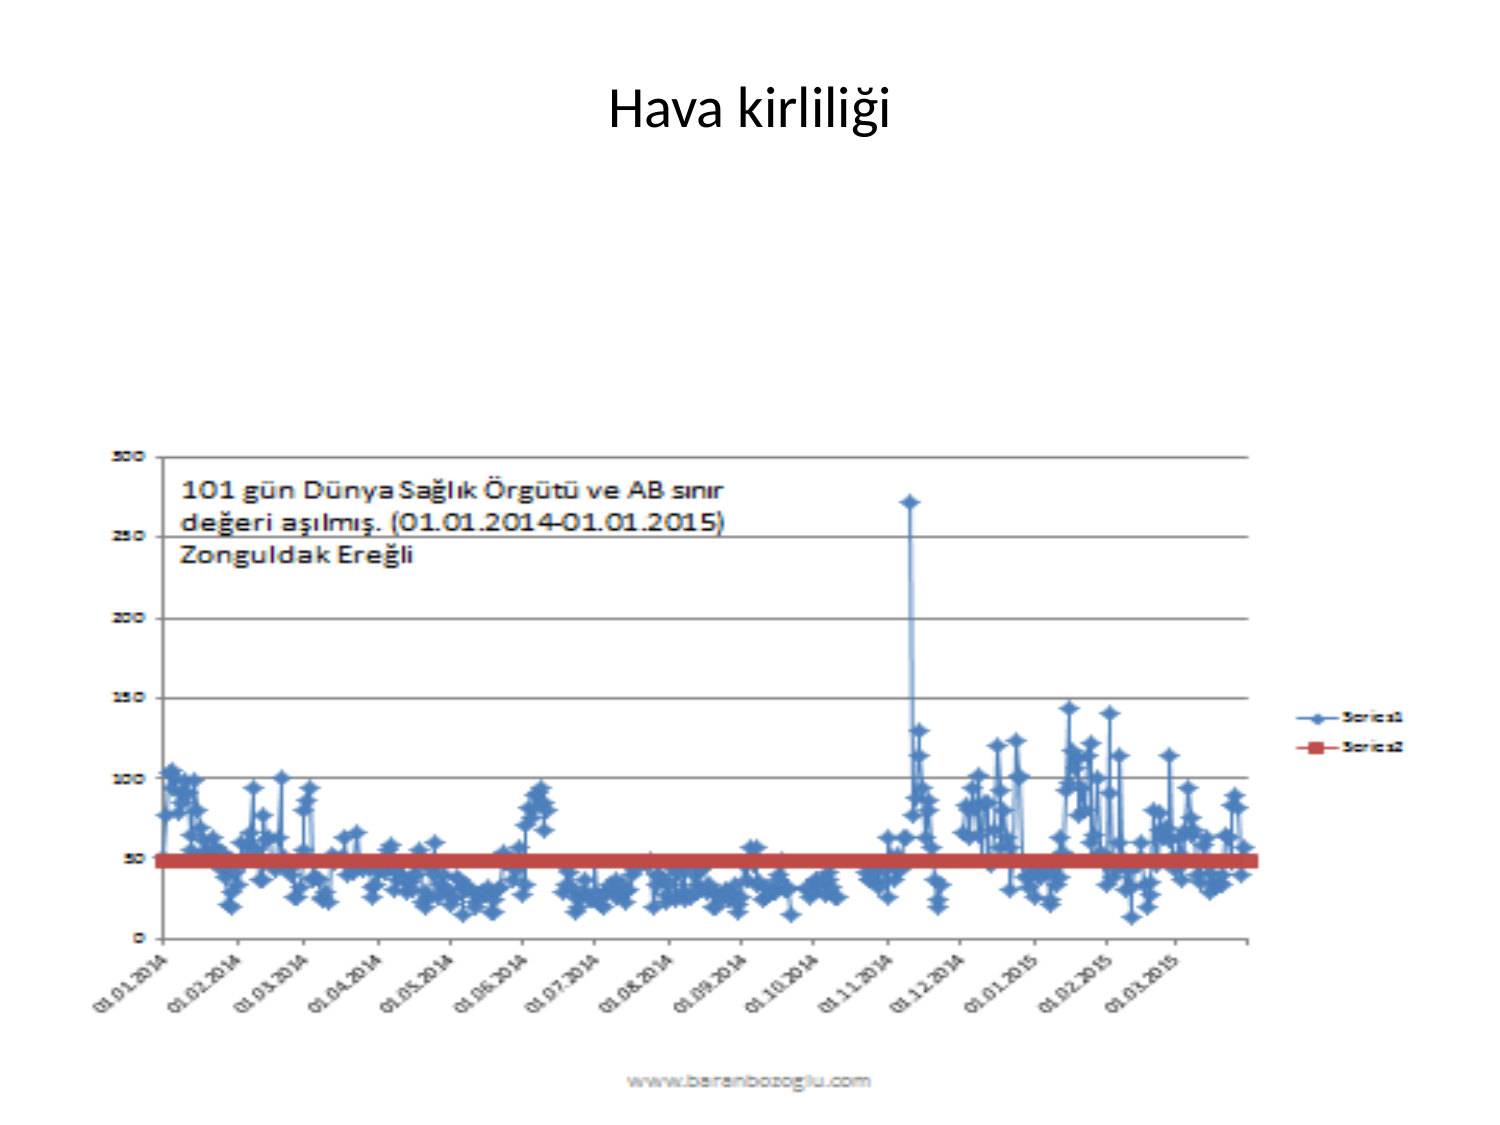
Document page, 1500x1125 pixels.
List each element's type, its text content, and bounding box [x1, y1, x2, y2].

title Hava kirliliği [75, 45, 1425, 231]
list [0, 231, 1500, 1125]
